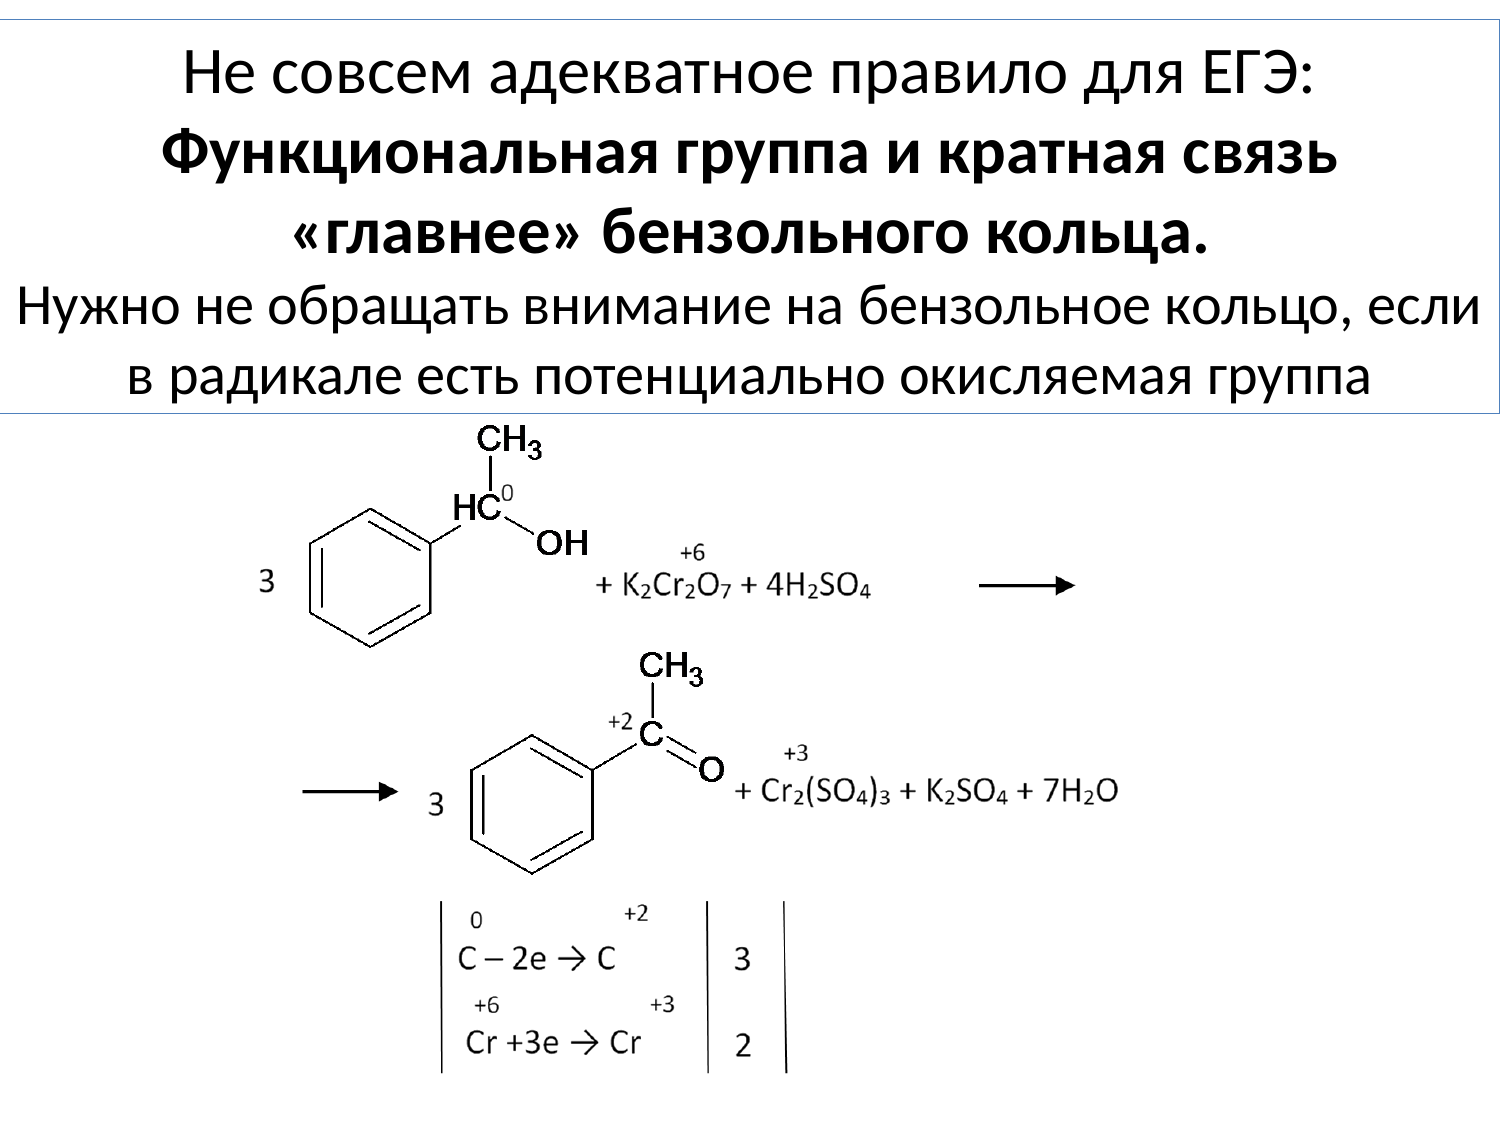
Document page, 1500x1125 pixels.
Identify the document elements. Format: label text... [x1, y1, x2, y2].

text_box Не совсем адекватное правило для ЕГЭ: Функциональная группа и кратная связь «главнее» бензольного кольца. Нужно не обращать внимание на бензольное кольцо, если в радикале есть потенциально окисляемая группа [0, 19, 1500, 414]
picture [223, 417, 1137, 1085]
